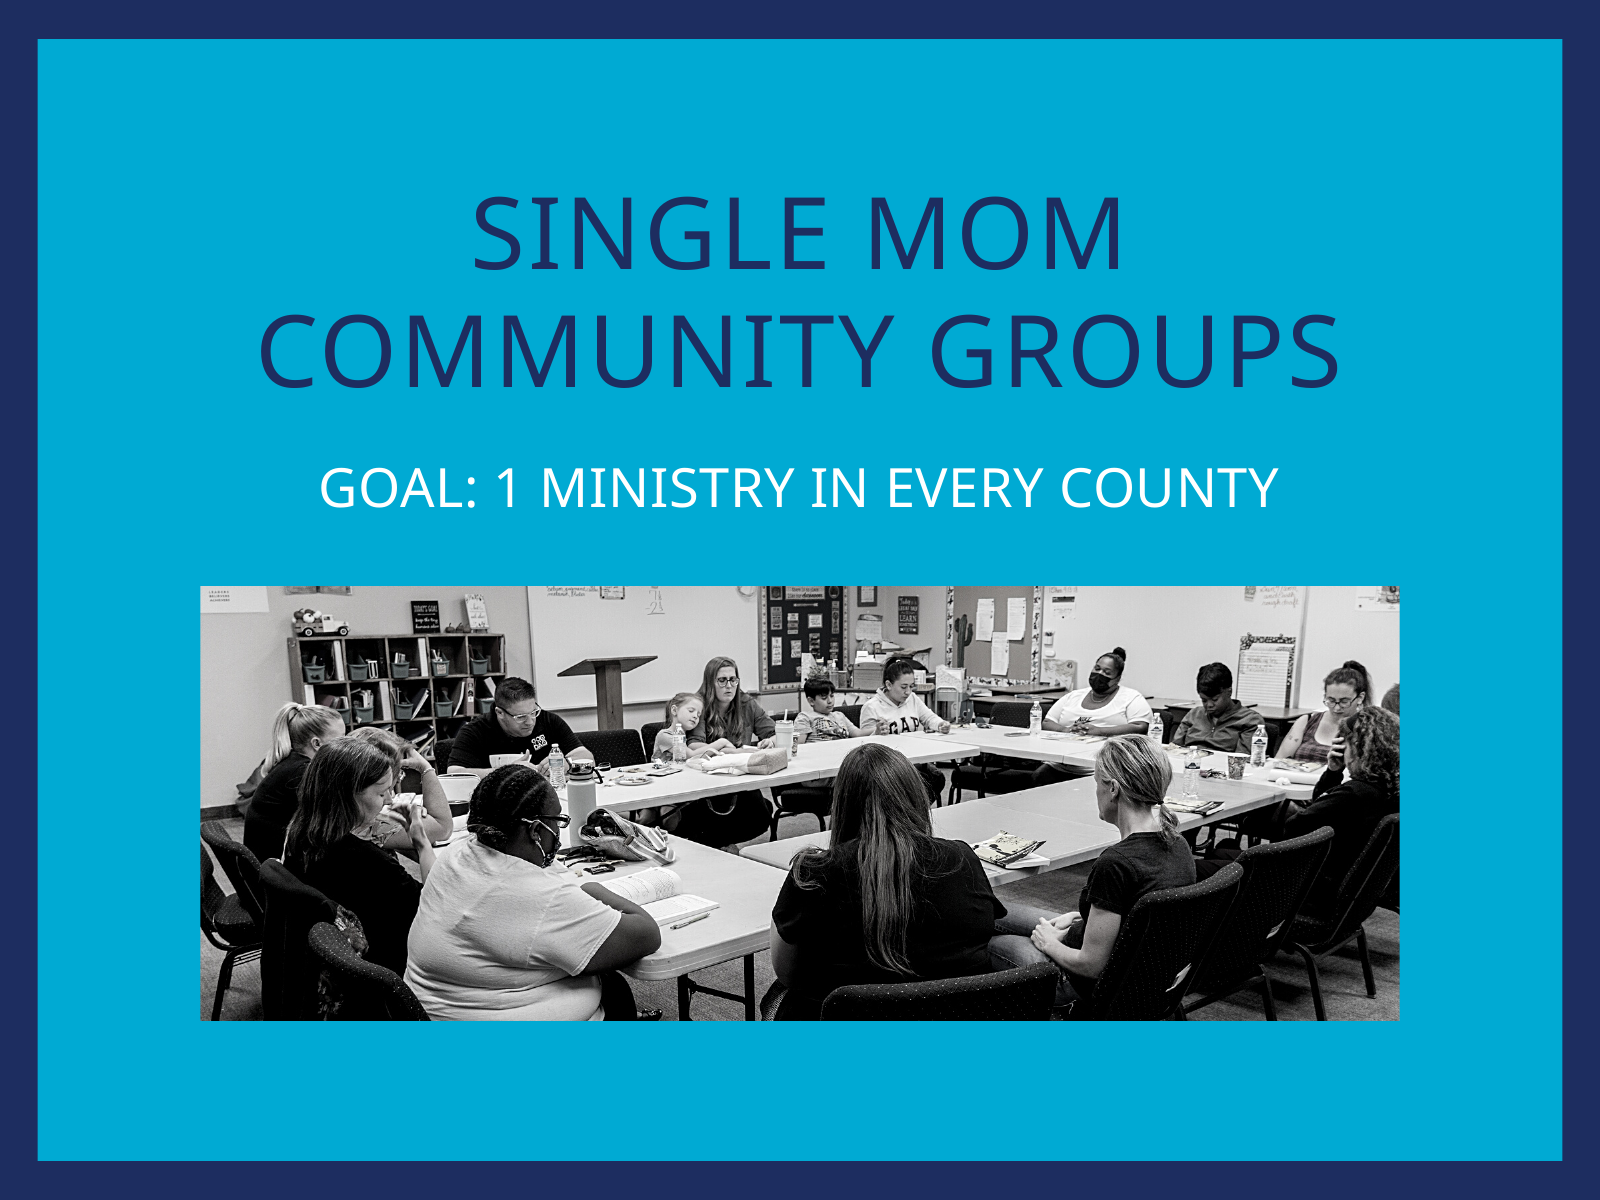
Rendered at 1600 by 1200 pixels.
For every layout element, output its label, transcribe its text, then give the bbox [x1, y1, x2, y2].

text_box GOAL: 1 MINISTRY IN EVERY COUNTY [69, 453, 1531, 519]
text_box [200, 586, 1400, 1021]
text_box SINGLE MOM COMMUNITY GROUPS [78, 171, 1522, 408]
text_box [37, 39, 1563, 1161]
